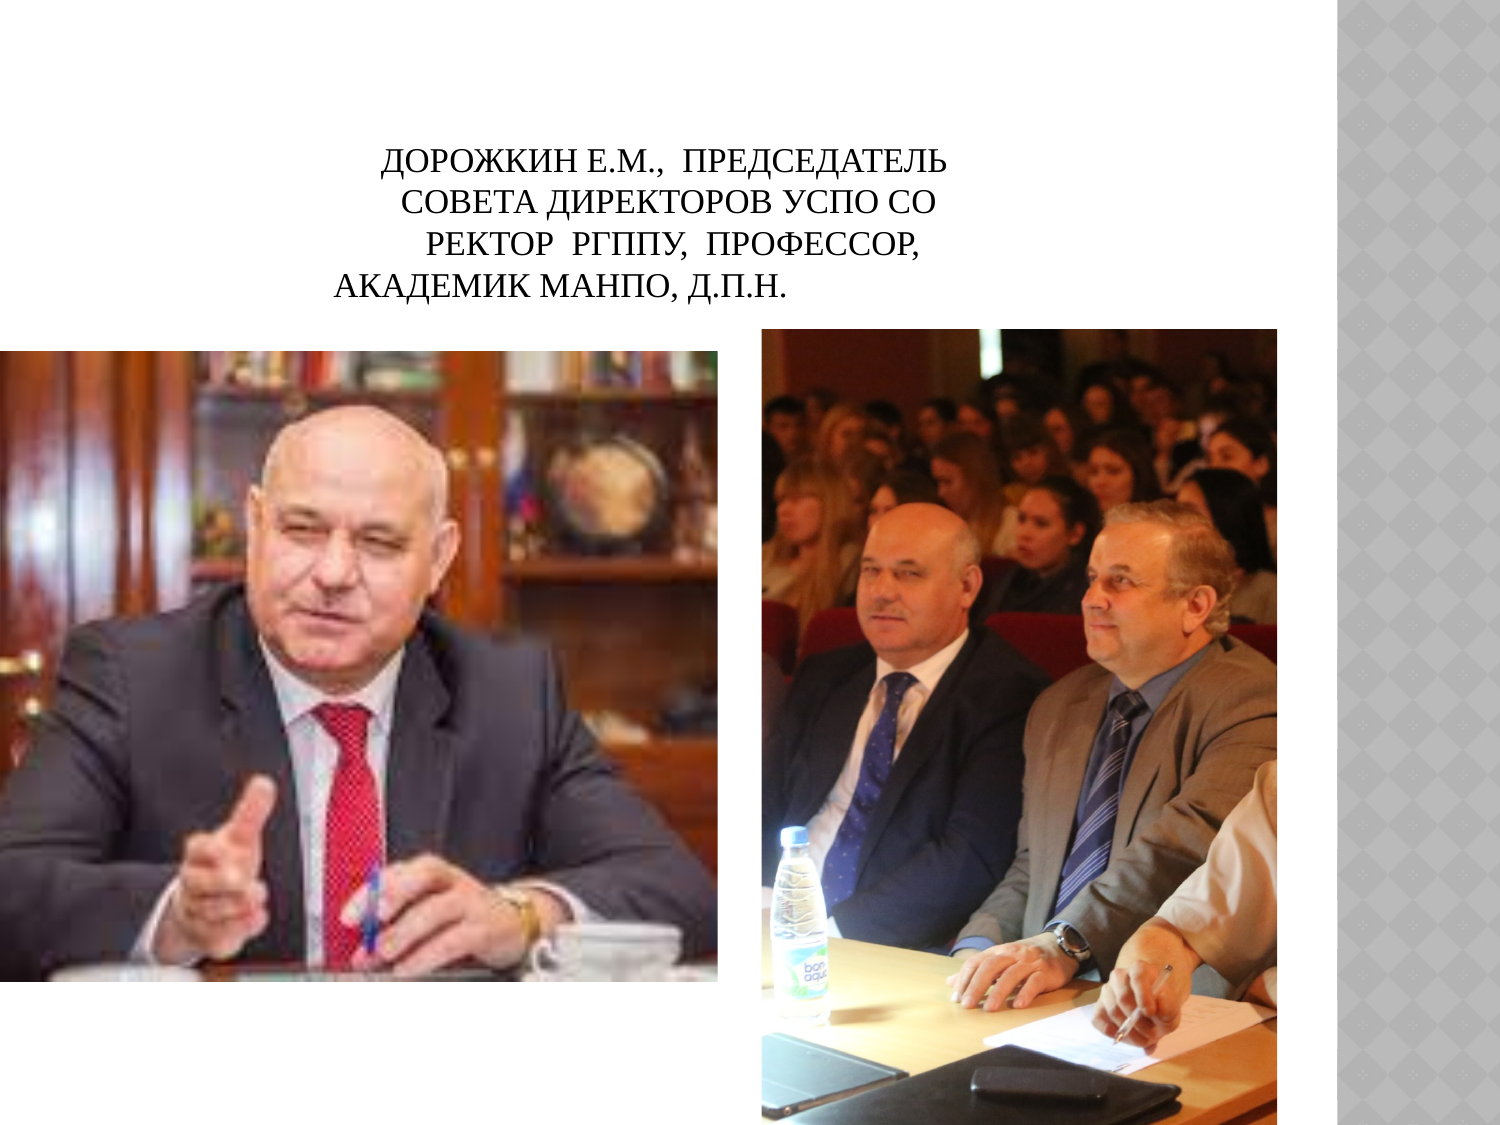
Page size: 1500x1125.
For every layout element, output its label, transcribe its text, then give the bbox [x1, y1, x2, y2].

title Дорожкин Е.М., Председатель Совета директоров УСПО СО ректор РГППУ, профессор, академик МАНПО, д.п.н. [75, 52, 1263, 305]
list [761, 329, 1278, 1125]
picture [0, 351, 719, 983]
